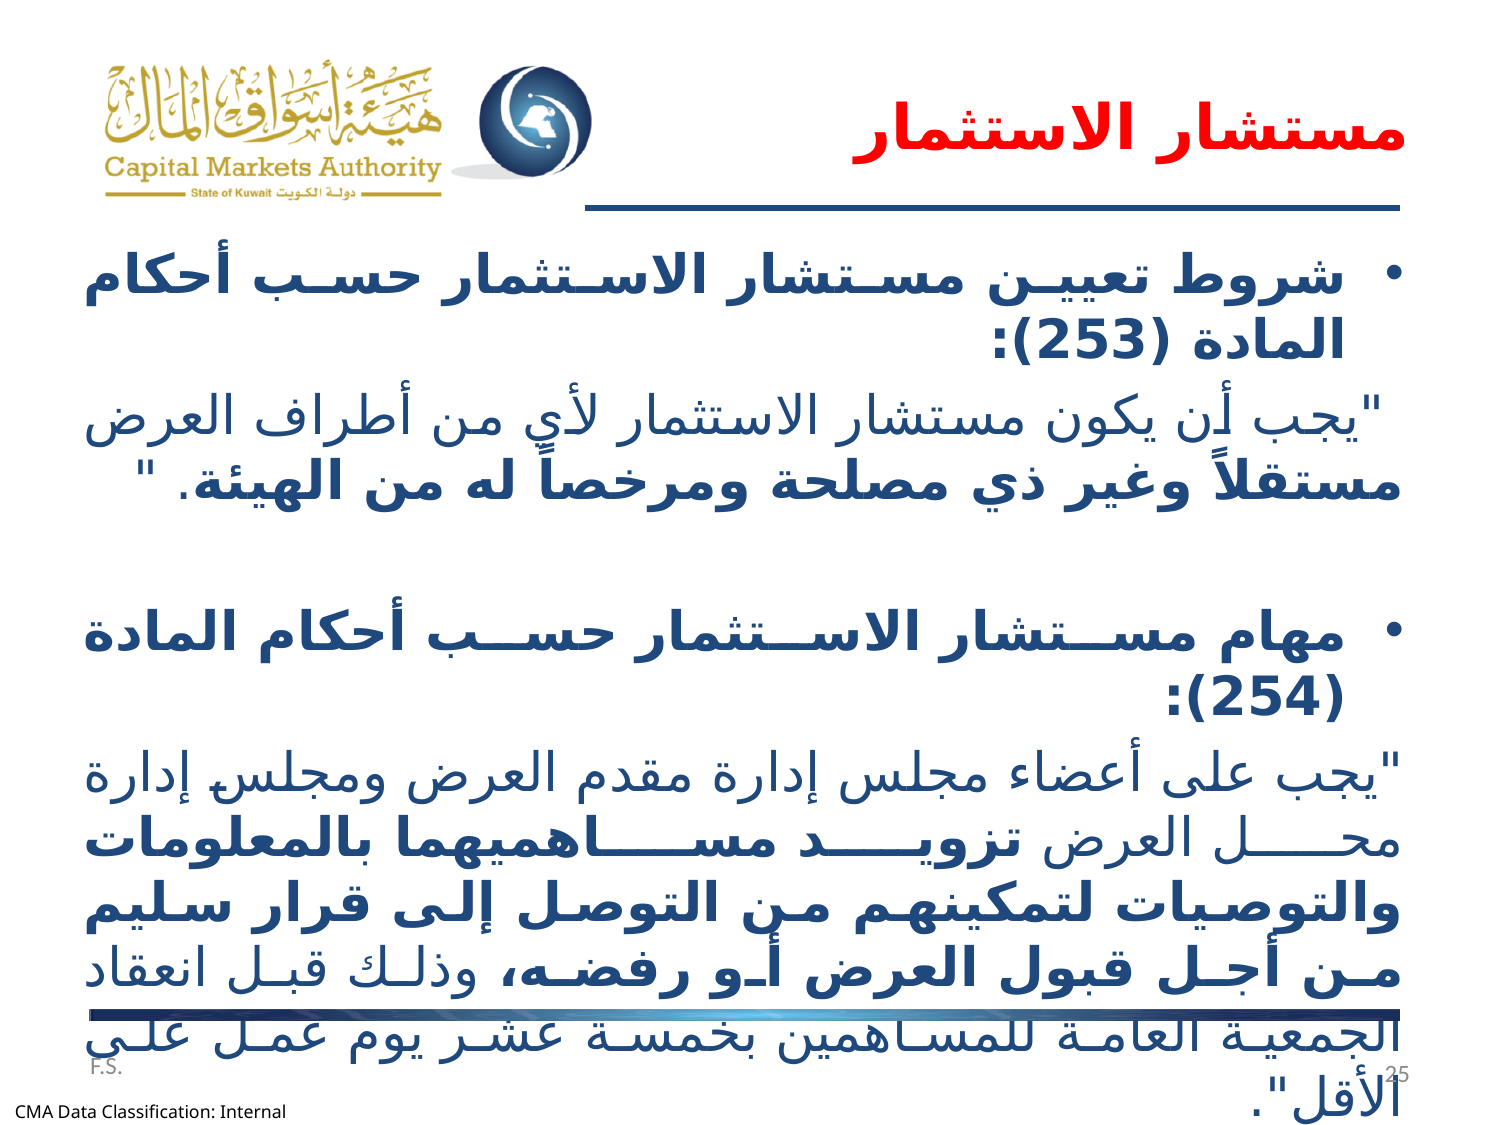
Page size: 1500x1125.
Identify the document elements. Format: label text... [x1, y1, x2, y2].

picture [87, 54, 608, 205]
title مستشار الاستثمار [460, 30, 1425, 219]
picture [87, 1009, 1401, 1021]
footer F.S. [0, 1035, 139, 1095]
slide_number 25 [1074, 1042, 1425, 1103]
list شروط تعيين مستشار الاستثمار حسب أحكام المادة (253): "يجب أن يكون مستشار الاستثمار لأي من أطراف العرض مستقلاً وغير ذي مصلحة ومرخصاً له من الهيئة. " مهام مستشار الاستثمار حسب أحكام المادة (254): "يجب على أعضاء مجلس إدارة مقدم العرض ومجلس إدارة محل العرض تزويد مساهميهما بالمعلومات والتوصيات لتمكينهم من التوصل إلى قرار سليم من أجل قبول العرض أو رفضه، وذلك قبل انعقاد الجمعية العامة للمساهمين بخمسة عشر يوم عمل على الأقل". [68, 231, 1419, 975]
